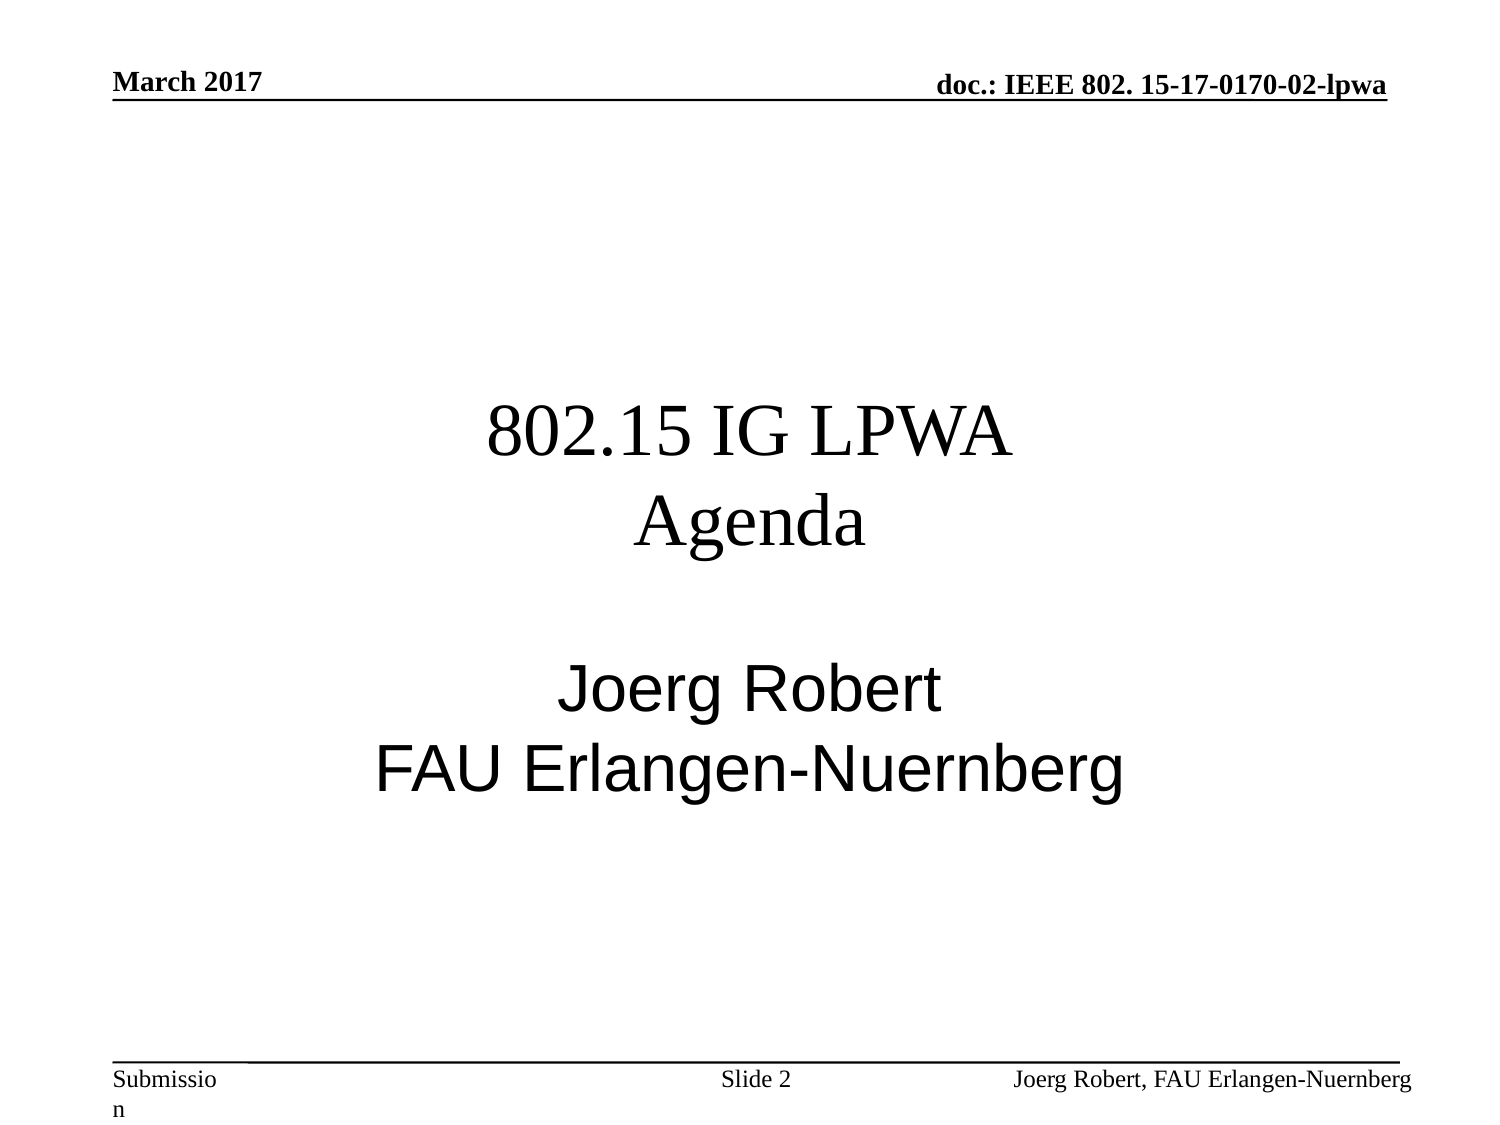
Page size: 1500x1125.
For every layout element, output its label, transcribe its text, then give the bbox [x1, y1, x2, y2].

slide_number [112, 62, 375, 98]
subtitle Joerg Robert FAU Erlangen-Nuernberg [225, 637, 1275, 925]
slide_number Slide 2 [712, 1062, 800, 1093]
footer Joerg Robert, FAU Erlangen-Nuernberg [900, 1062, 1413, 1093]
title 802.15 IG LPWA Agenda [112, 349, 1388, 591]
